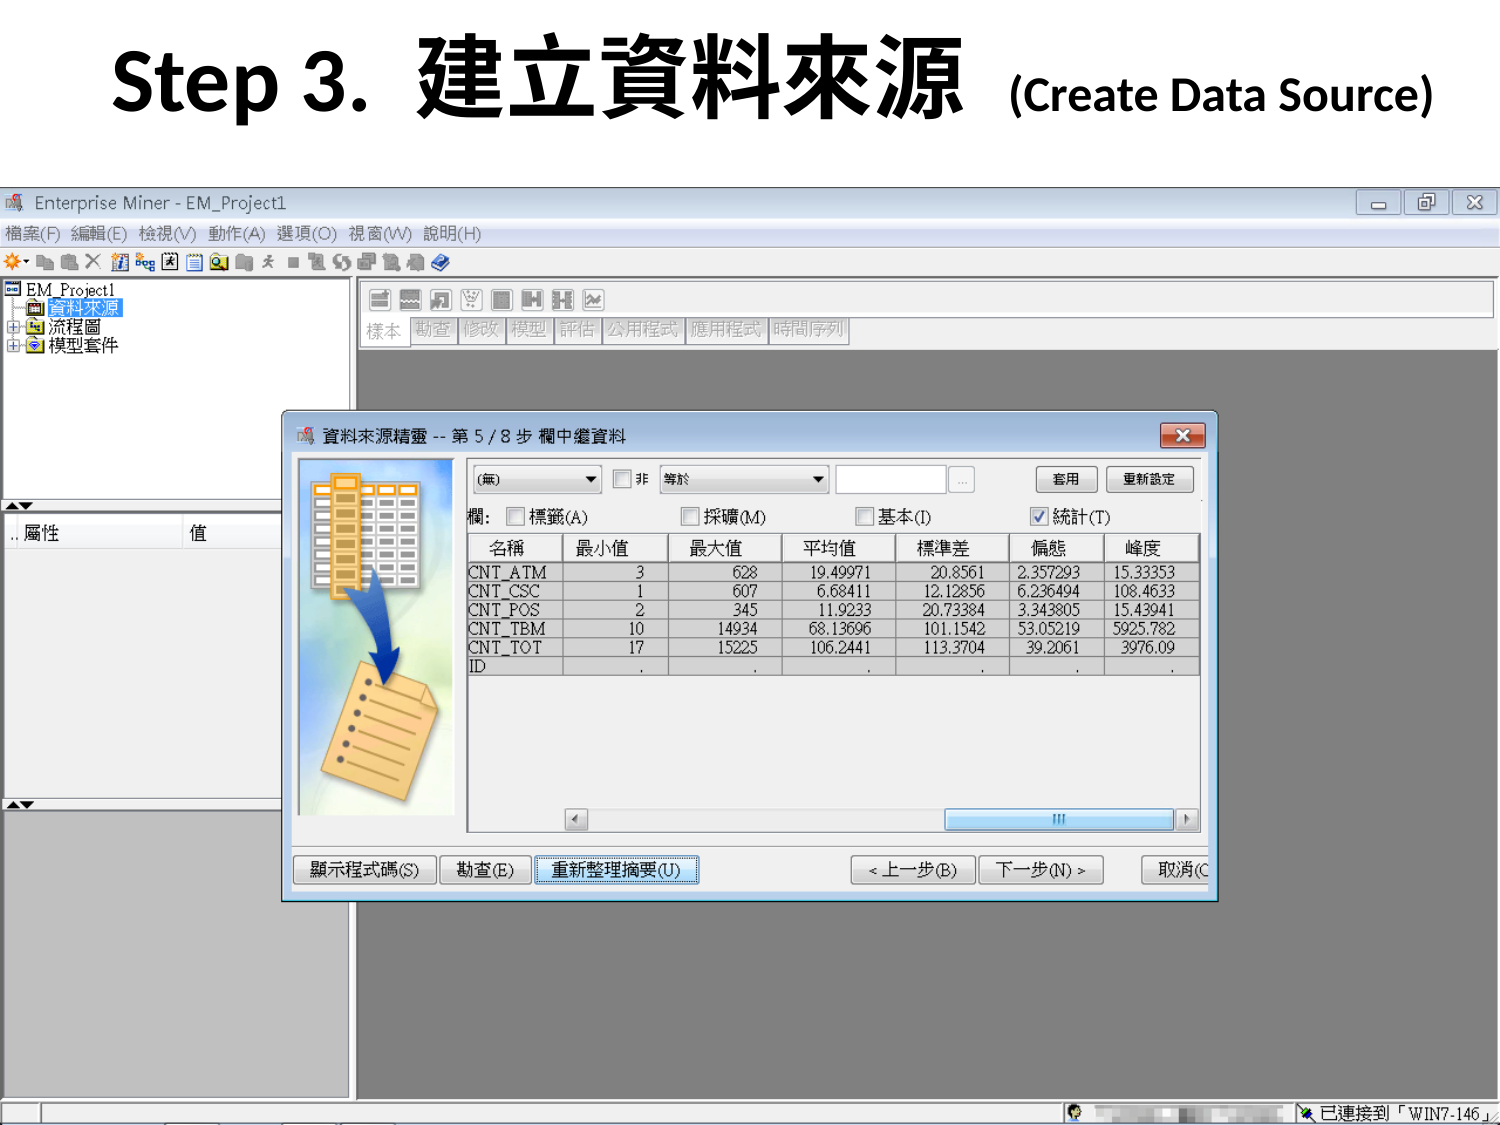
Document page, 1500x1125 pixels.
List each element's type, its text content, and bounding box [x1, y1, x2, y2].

title Step 3. 建立資料來源 (Create Data Source) [75, 0, 1483, 149]
picture [0, 187, 1500, 1125]
